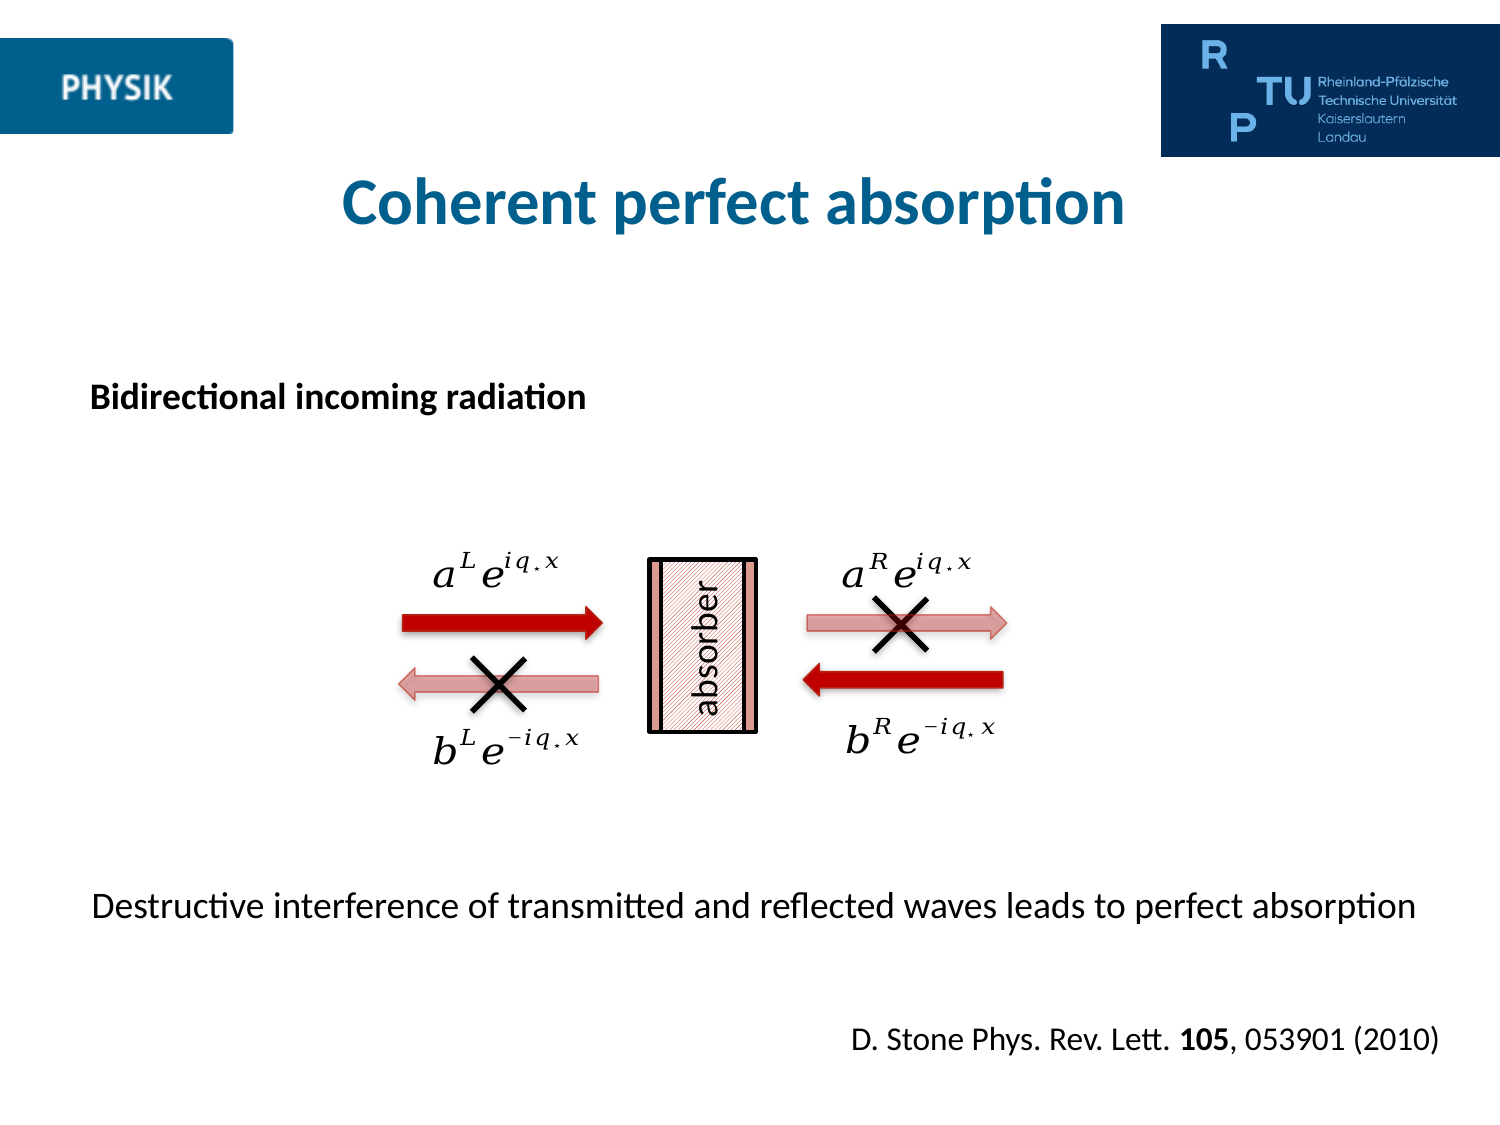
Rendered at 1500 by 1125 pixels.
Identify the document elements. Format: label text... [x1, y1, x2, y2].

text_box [398, 526, 1008, 773]
text_box D. Stone Phys. Rev. Lett. 105, 053901 (2010) [836, 1009, 1456, 1064]
picture [1161, 23, 1500, 157]
text_box Destructive interference of transmitted and reflected waves leads to perfect absorption [76, 873, 1434, 934]
text_box Bidirectional incoming radiation [74, 364, 603, 425]
title Coherent perfect absorption [327, 150, 1482, 337]
